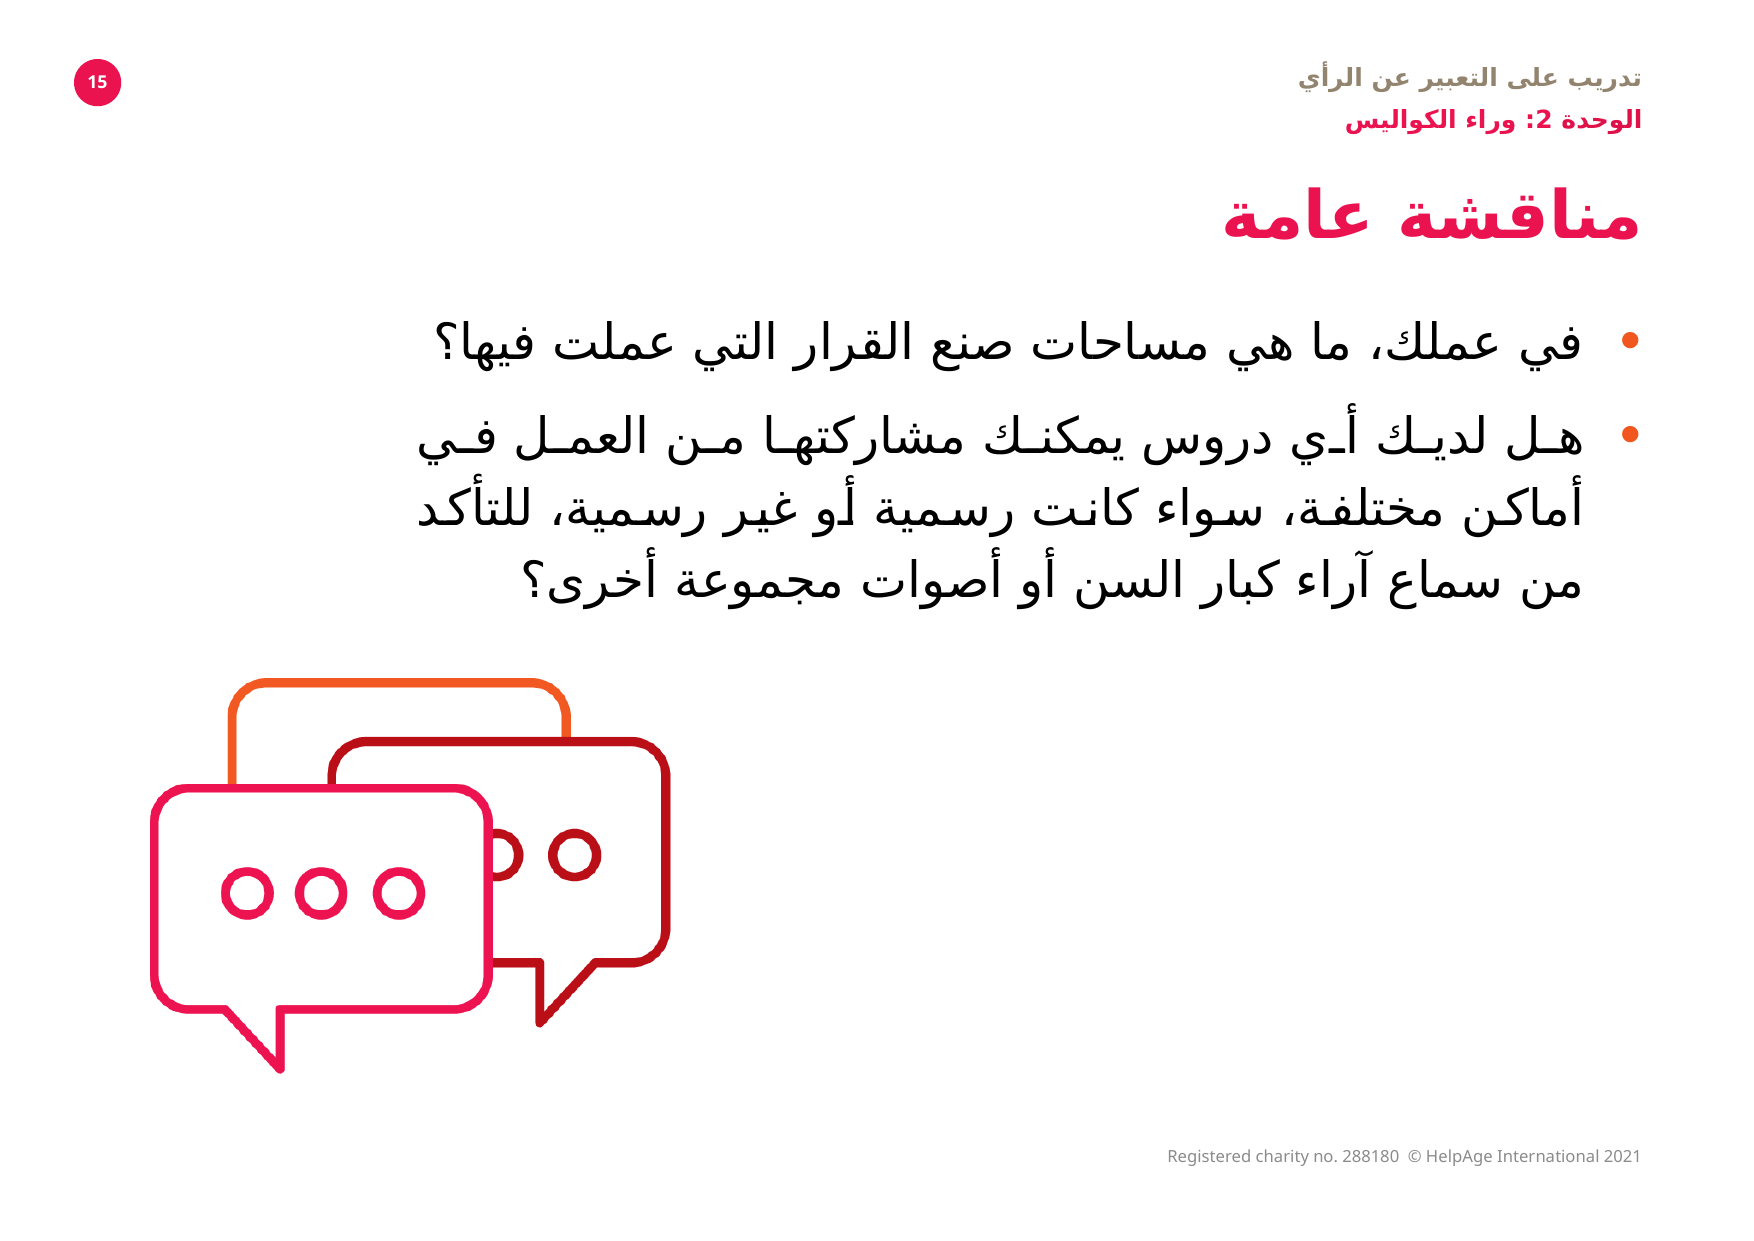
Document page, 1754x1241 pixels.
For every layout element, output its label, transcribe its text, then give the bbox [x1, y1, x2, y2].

slide_number 15 [73, 71, 122, 105]
picture [121, 653, 702, 1095]
text_box تدريب على التعبير عن الرأي الوحدة 2: وراء الكواليس [873, 70, 1643, 158]
title مناقشة عامة [256, 182, 1643, 298]
list في عملك، ما هي مساحات صنع القرار التي عملت فيها؟ هل لديك أي دروس يمكنك مشاركتها من العمل في أماكن مختلفة، سواء كانت رسمية أو غير رسمية، للتأكد من سماع آراء كبار السن أو أصوات مجموعة أخرى؟ [416, 297, 1643, 1085]
